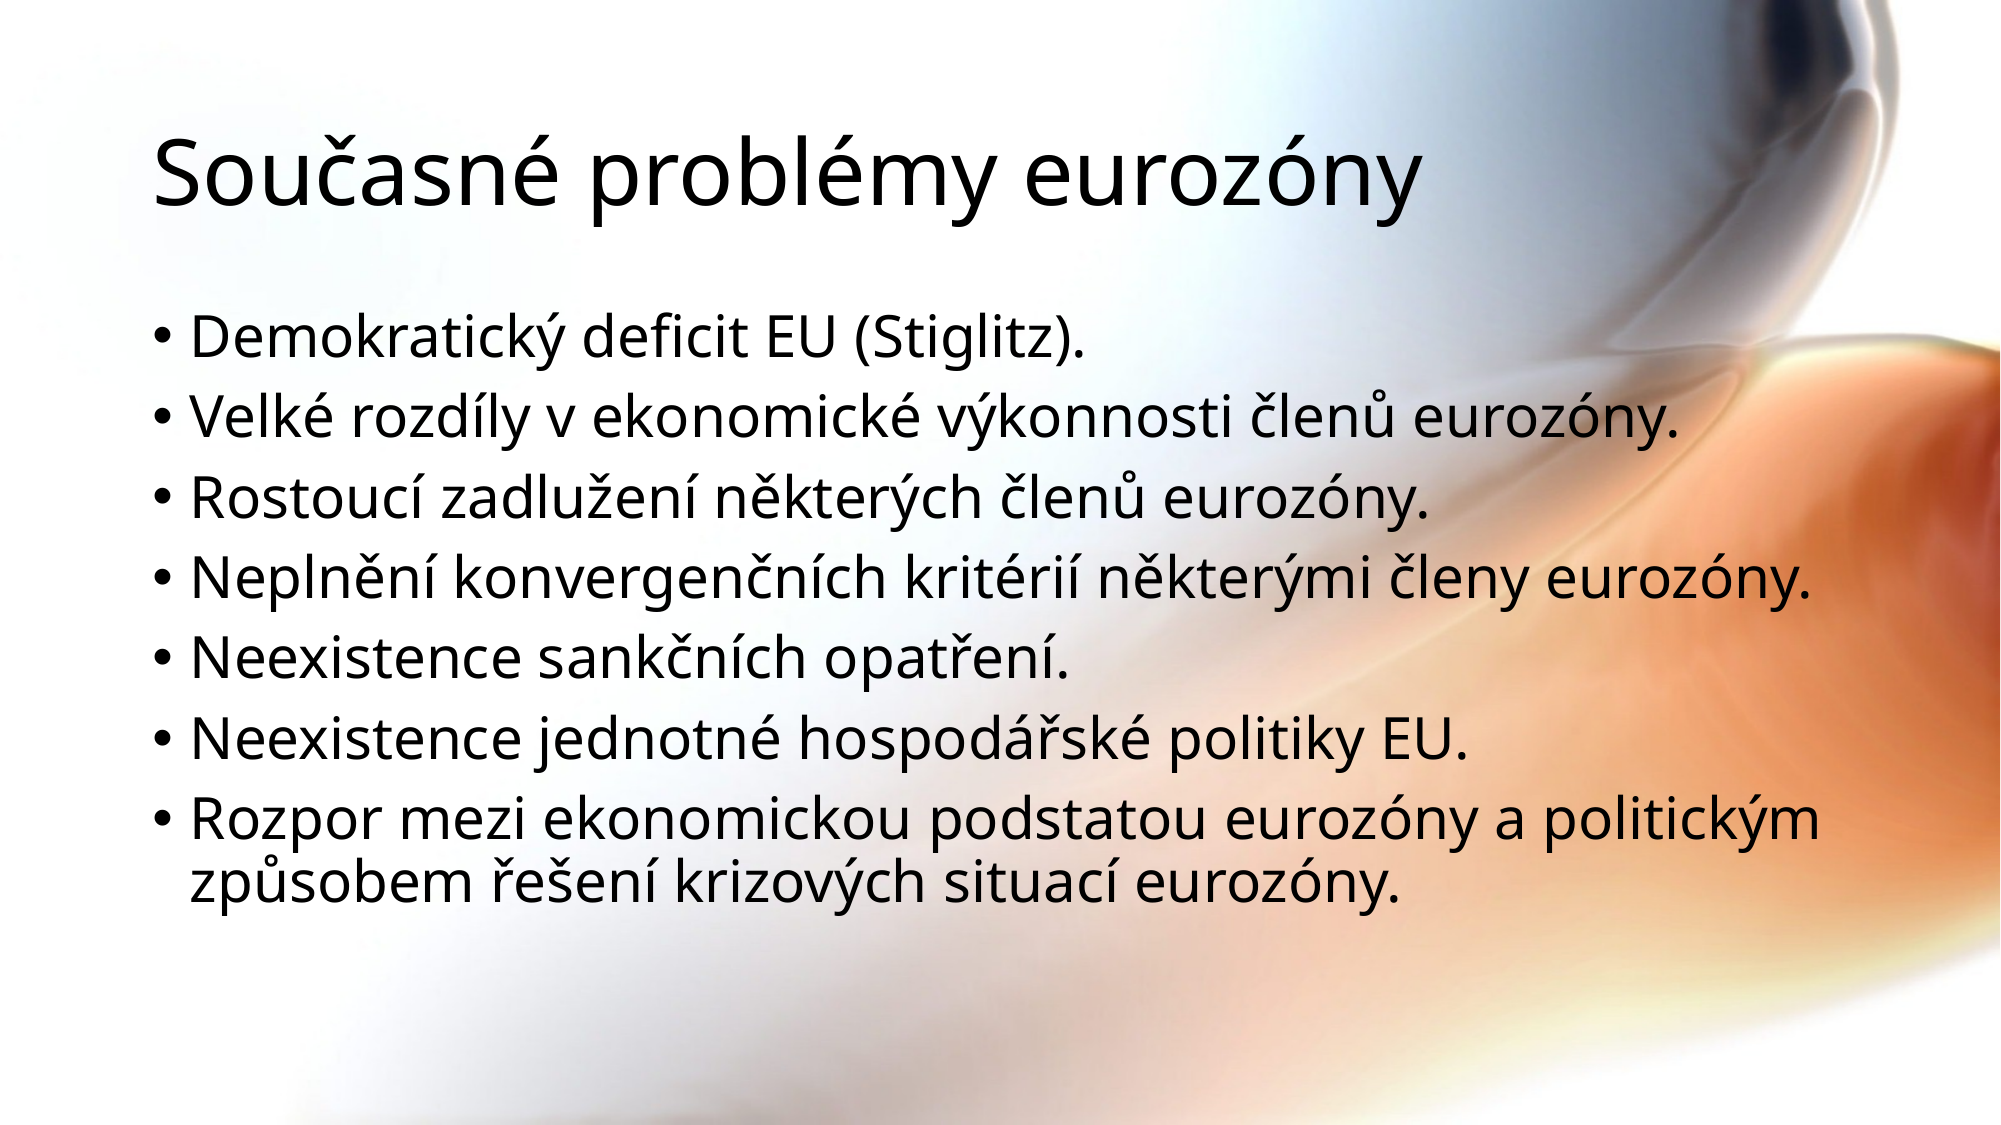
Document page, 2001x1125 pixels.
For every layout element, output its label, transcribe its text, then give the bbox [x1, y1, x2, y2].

title Současné problémy eurozóny [137, 59, 1863, 278]
picture [0, 0, 2001, 1125]
list Demokratický deficit EU (Stiglitz). Velké rozdíly v ekonomické výkonnosti členů eurozóny. Rostoucí zadlužení některých členů eurozóny. Neplnění konvergenčních kritérií některými členy eurozóny. Neexistence sankčních opatření. Neexistence jednotné hospodářské politiky EU. Rozpor mezi ekonomickou podstatou eurozóny a politickým způsobem řešení krizových situací eurozóny. [137, 299, 1863, 1014]
